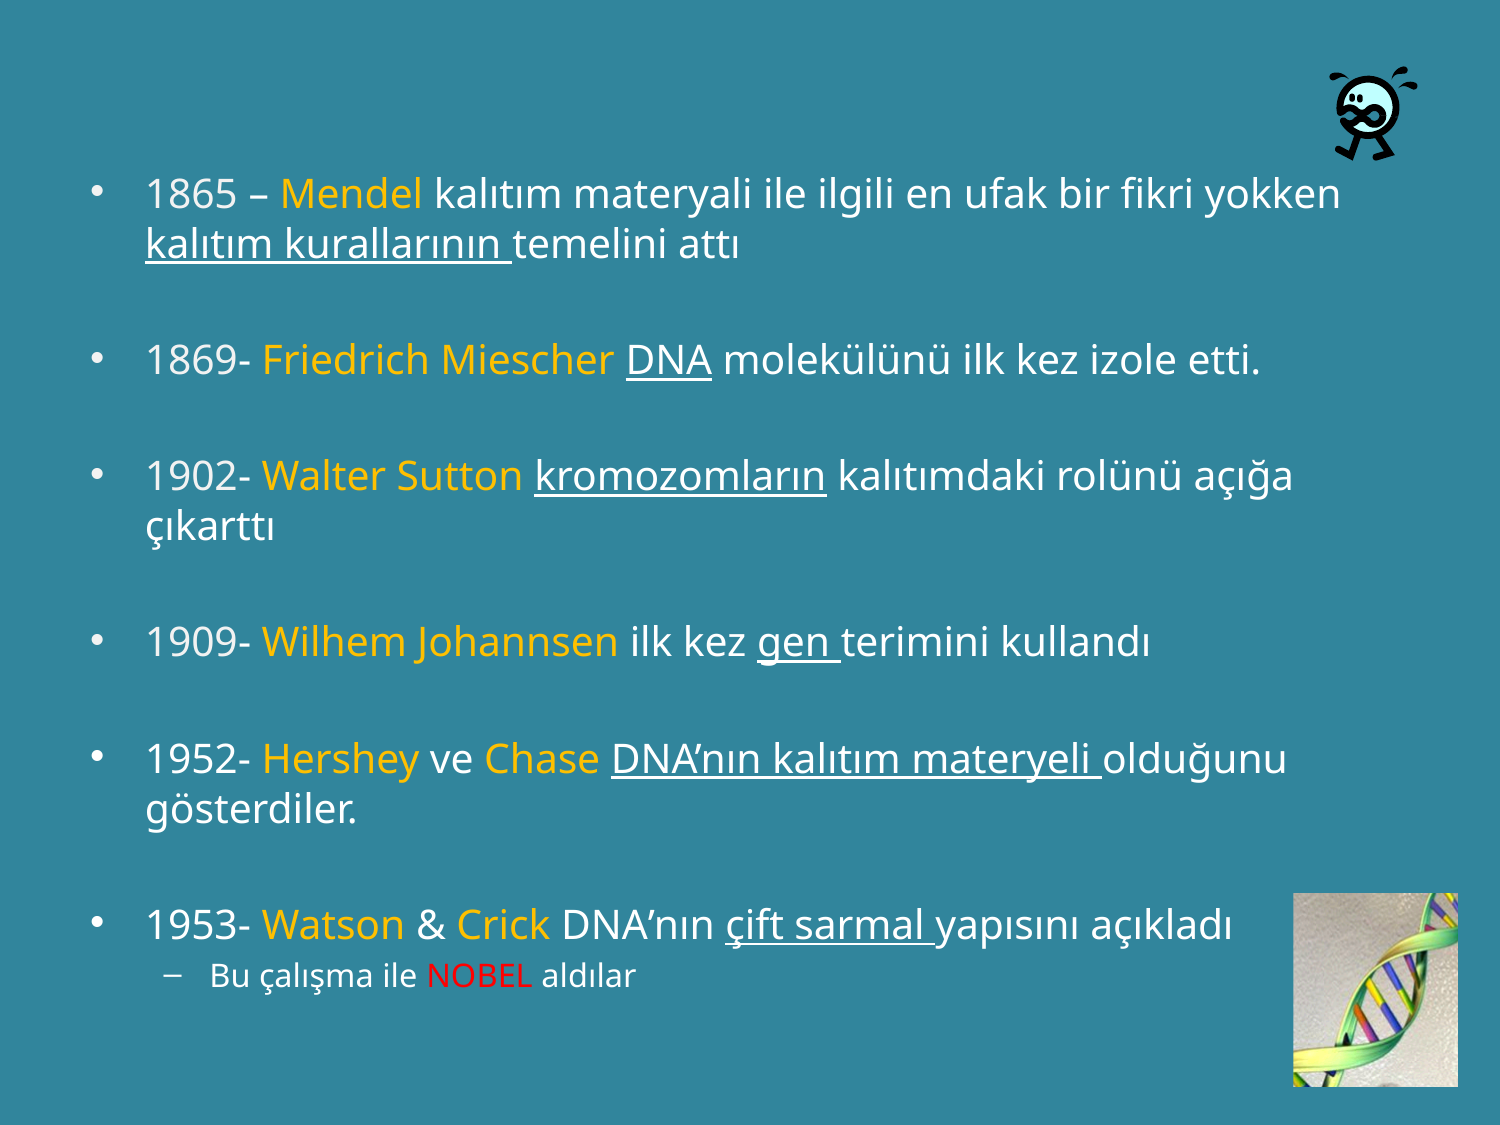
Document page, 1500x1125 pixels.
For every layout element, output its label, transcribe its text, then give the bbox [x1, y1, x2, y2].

picture [1293, 892, 1459, 1087]
list 1865 – Mendel kalıtım materyali ile ilgili en ufak bir fikri yokken kalıtım kurallarının temelini attı 1869- Friedrich Miescher DNA molekülünü ilk kez izole etti. 1902- Walter Sutton kromozomların kalıtımdaki rolünü açığa çıkarttı 1909- Wilhem Johannsen ilk kez gen terimini kullandı 1952- Hershey ve Chase DNA’nın kalıtım materyeli olduğunu gösterdiler. 1953- Watson & Crick DNA’nın çift sarmal yapısını açıkladı Bu çalışma ile NOBEL aldılar [75, 160, 1425, 1005]
picture [1328, 66, 1419, 162]
